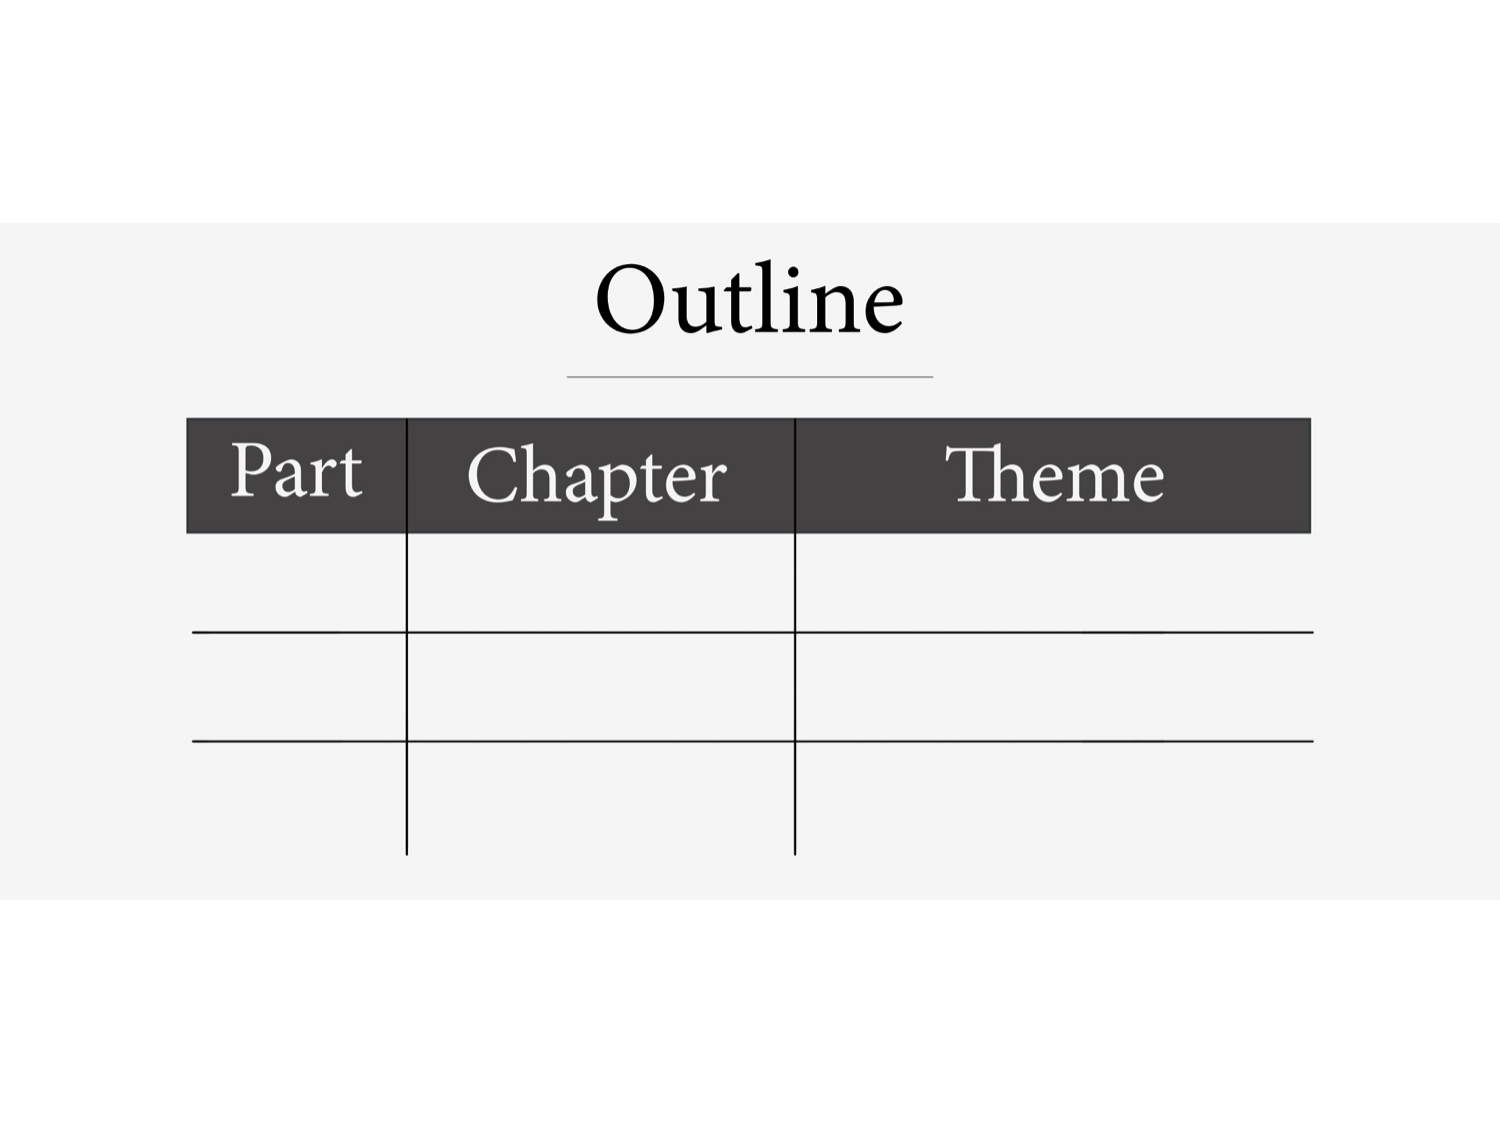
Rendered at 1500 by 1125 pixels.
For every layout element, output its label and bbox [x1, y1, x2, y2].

picture [0, 139, 1500, 984]
